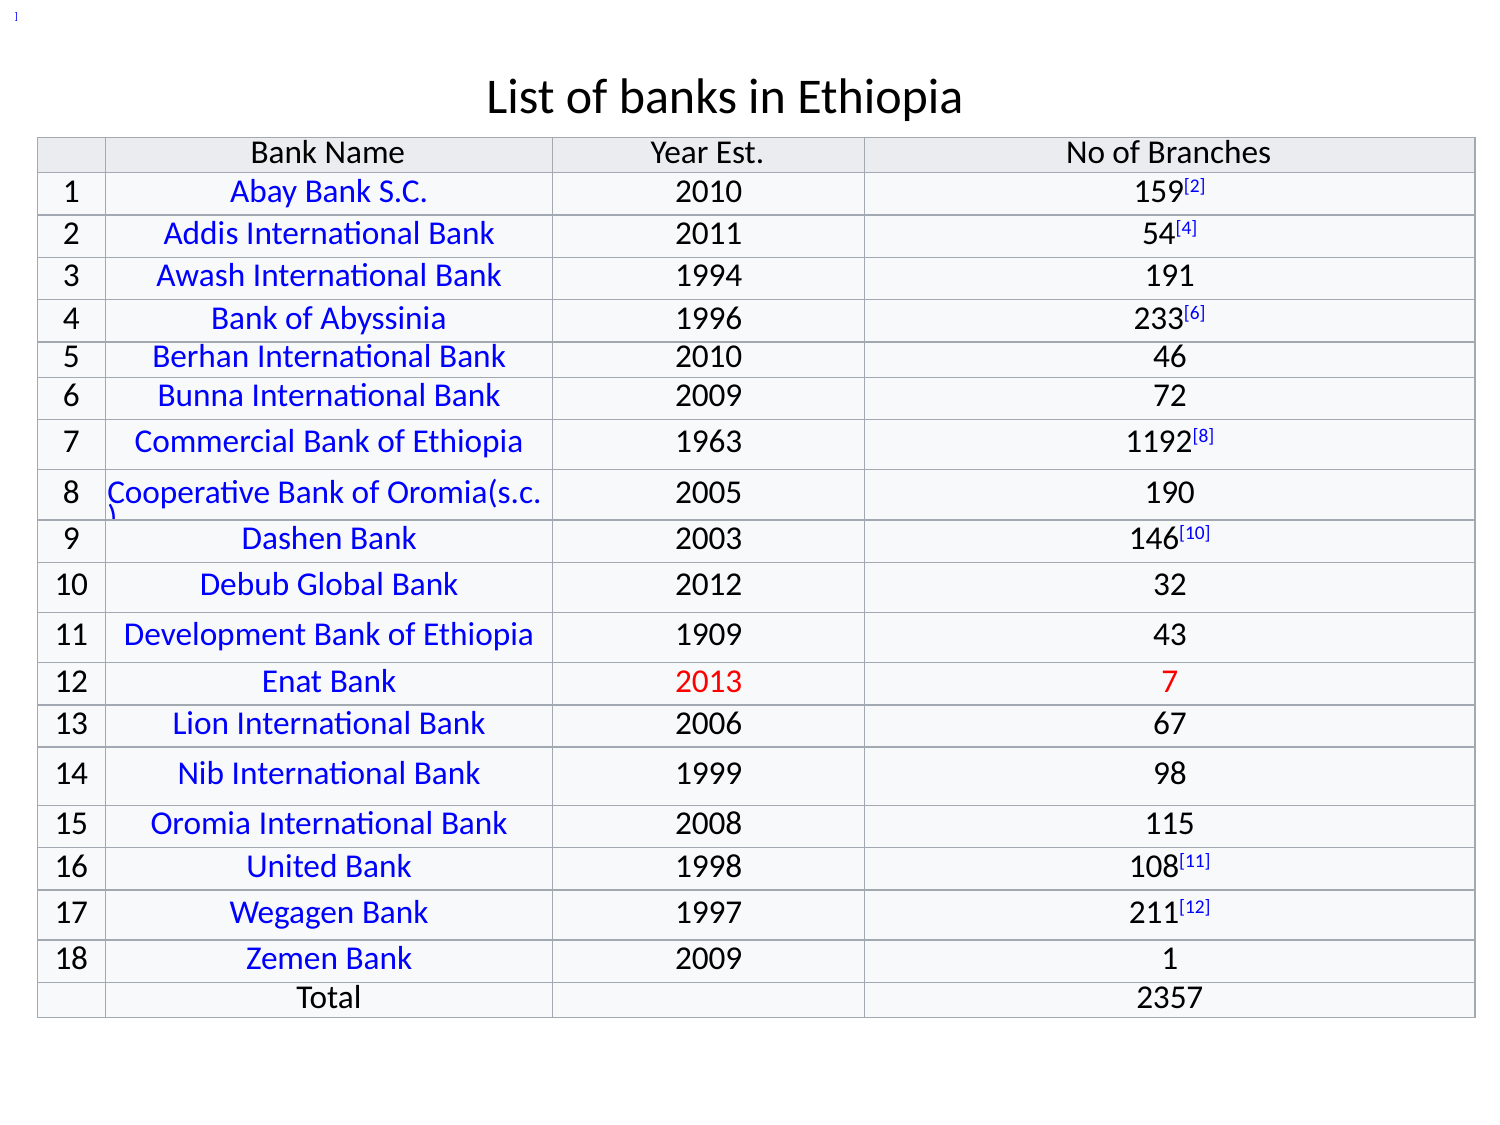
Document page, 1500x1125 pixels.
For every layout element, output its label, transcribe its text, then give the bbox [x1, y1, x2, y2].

table_cell 9 [38, 521, 105, 562]
table_cell 2 [38, 216, 105, 257]
table_header Year Est. [553, 138, 864, 172]
table_cell 190 [865, 470, 1474, 519]
table_cell Commercial Bank of Ethiopia [106, 420, 552, 469]
table_cell 2009 [553, 941, 864, 982]
table_cell 15 [38, 806, 105, 847]
table_cell 2010 [553, 173, 864, 214]
table_cell Awash International Bank [106, 258, 552, 299]
table_cell 72 [865, 378, 1474, 419]
table_cell Debub Global Bank [106, 563, 552, 612]
table_cell [553, 983, 864, 1017]
table_cell 1 [865, 941, 1474, 982]
table_header No of Branches [865, 138, 1474, 172]
table_header [38, 138, 105, 172]
table_cell 1997 [553, 891, 864, 939]
table_cell 7 [865, 663, 1474, 704]
table_cell 2009 [553, 378, 864, 419]
table_cell 2012 [553, 563, 864, 612]
table_cell United Bank [106, 848, 552, 889]
table_cell 43 [865, 613, 1474, 662]
table_cell 1963 [553, 420, 864, 469]
table_cell 211[12] [865, 891, 1474, 939]
table_cell 10 [38, 563, 105, 612]
table_cell 17 [38, 891, 105, 939]
text_box ] [0, 0, 34, 36]
table_cell 3 [38, 258, 105, 299]
table_cell 2357 [865, 983, 1474, 1017]
table_cell 2010 [553, 343, 864, 377]
table_cell Wegagen Bank [106, 891, 552, 939]
table_cell 14 [38, 748, 105, 805]
table_cell 18 [38, 941, 105, 982]
table_cell Lion International Bank [106, 706, 552, 746]
table_cell 1996 [553, 300, 864, 341]
table_cell Cooperative Bank of Oromia(s.c.) [106, 470, 552, 519]
table_cell 7 [38, 420, 105, 469]
table_cell 13 [38, 706, 105, 746]
table_cell 2013 [553, 663, 864, 704]
table_cell 12 [38, 663, 105, 704]
table_cell 2011 [553, 216, 864, 257]
table_cell Bunna International Bank [106, 378, 552, 419]
table_cell 1 [38, 173, 105, 214]
table_cell 233[6] [865, 300, 1474, 341]
table_cell Nib International Bank [106, 748, 552, 805]
table_cell 1192[8] [865, 420, 1474, 469]
table_cell 1999 [553, 748, 864, 805]
table_cell 1909 [553, 613, 864, 662]
table_cell 1998 [553, 848, 864, 889]
table_cell 191 [865, 258, 1474, 299]
title List of banks in Ethiopia [87, 24, 1363, 137]
table_cell 1994 [553, 258, 864, 299]
table_cell 98 [865, 748, 1474, 805]
table_cell 2006 [553, 706, 864, 746]
table_cell Bank of Abyssinia [106, 300, 552, 341]
table_cell 2003 [553, 521, 864, 562]
table_cell Addis International Bank [106, 216, 552, 257]
table_cell 54[4] [865, 216, 1474, 257]
table_cell 2005 [553, 470, 864, 519]
table_cell Oromia International Bank [106, 806, 552, 847]
table_cell [38, 983, 105, 1017]
table_cell 2008 [553, 806, 864, 847]
table_cell 32 [865, 563, 1474, 612]
table_cell Enat Bank [106, 663, 552, 704]
table_cell Dashen Bank [106, 521, 552, 562]
table_cell 4 [38, 300, 105, 341]
table_cell Development Bank of Ethiopia [106, 613, 552, 662]
table_cell 11 [38, 613, 105, 662]
table_cell 46 [865, 343, 1474, 377]
table_cell Zemen Bank [106, 941, 552, 982]
table_cell 108[11] [865, 848, 1474, 889]
table_cell 8 [38, 470, 105, 519]
table_cell Total [106, 983, 552, 1017]
table_cell 5 [38, 343, 105, 377]
table_cell 6 [38, 378, 105, 419]
table_cell 16 [38, 848, 105, 889]
table_cell 146[10] [865, 521, 1474, 562]
table_header Bank Name [106, 138, 552, 172]
table_cell Abay Bank S.C. [106, 173, 552, 214]
table_cell 159[2] [865, 173, 1474, 214]
table_cell Berhan International Bank [106, 343, 552, 377]
table_cell 67 [865, 706, 1474, 746]
table_cell 115 [865, 806, 1474, 847]
